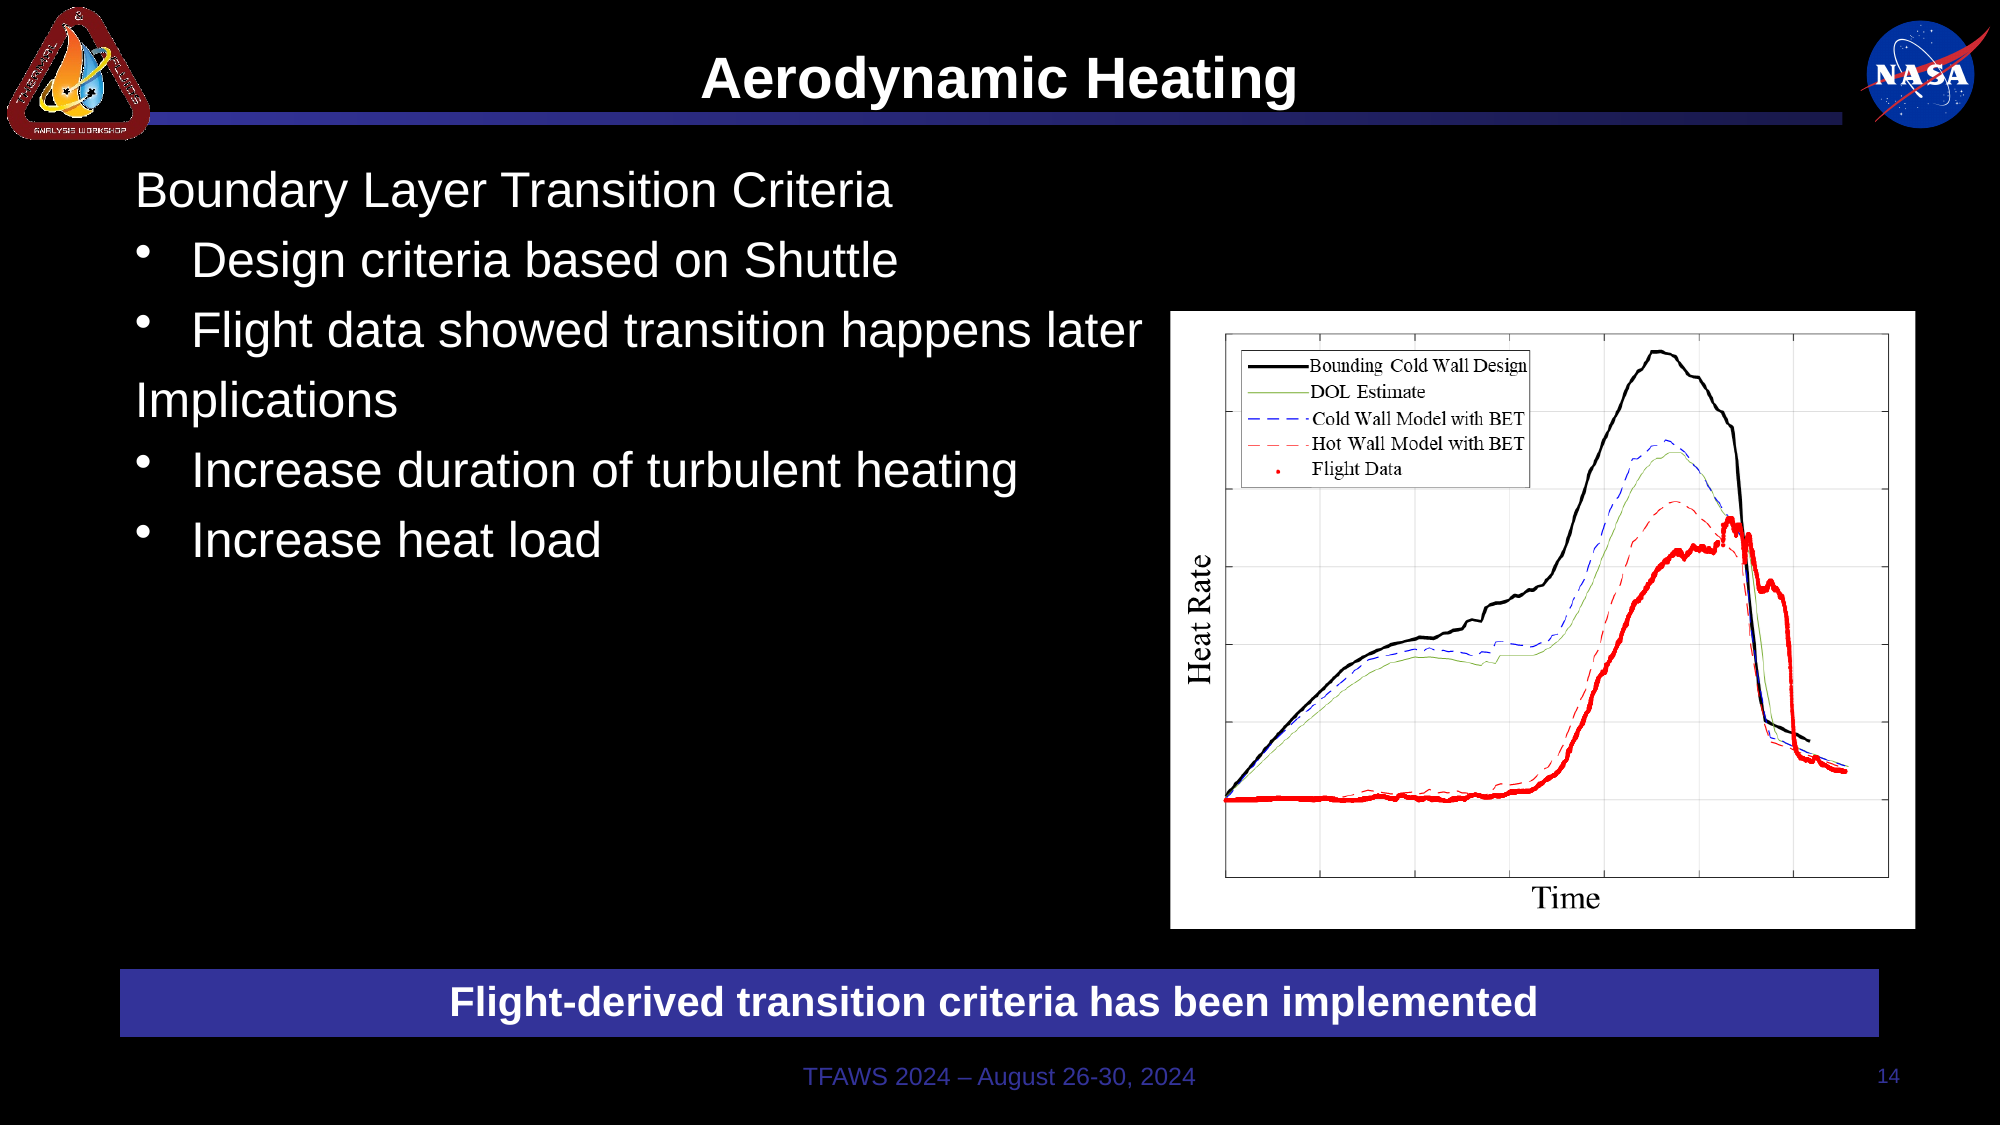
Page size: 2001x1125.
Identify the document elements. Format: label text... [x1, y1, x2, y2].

text_box [1171, 1033, 1881, 1038]
picture [1845, 0, 1996, 150]
picture [7, 7, 150, 141]
title Aerodynamic Heating [99, 30, 1901, 119]
text_box Boundary Layer Transition Criteria Design criteria based on Shuttle Flight data showed transition happens later Implications Increase duration of turbulent heating Increase heat load [119, 149, 1171, 967]
text_box Boundary Layer Transition Criteria Design criteria based on Shuttle Flight data showed transition happens later Implications Increase duration of turbulent heating Increase heat load [119, 1033, 1171, 1038]
picture [1170, 311, 1916, 929]
footer TFAWS 2024 – August 26-30, 2024 [599, 1049, 1401, 1101]
text_box Flight-derived transition criteria has been implemented [119, 967, 1881, 1033]
slide_number 14 [1483, 1049, 1901, 1101]
